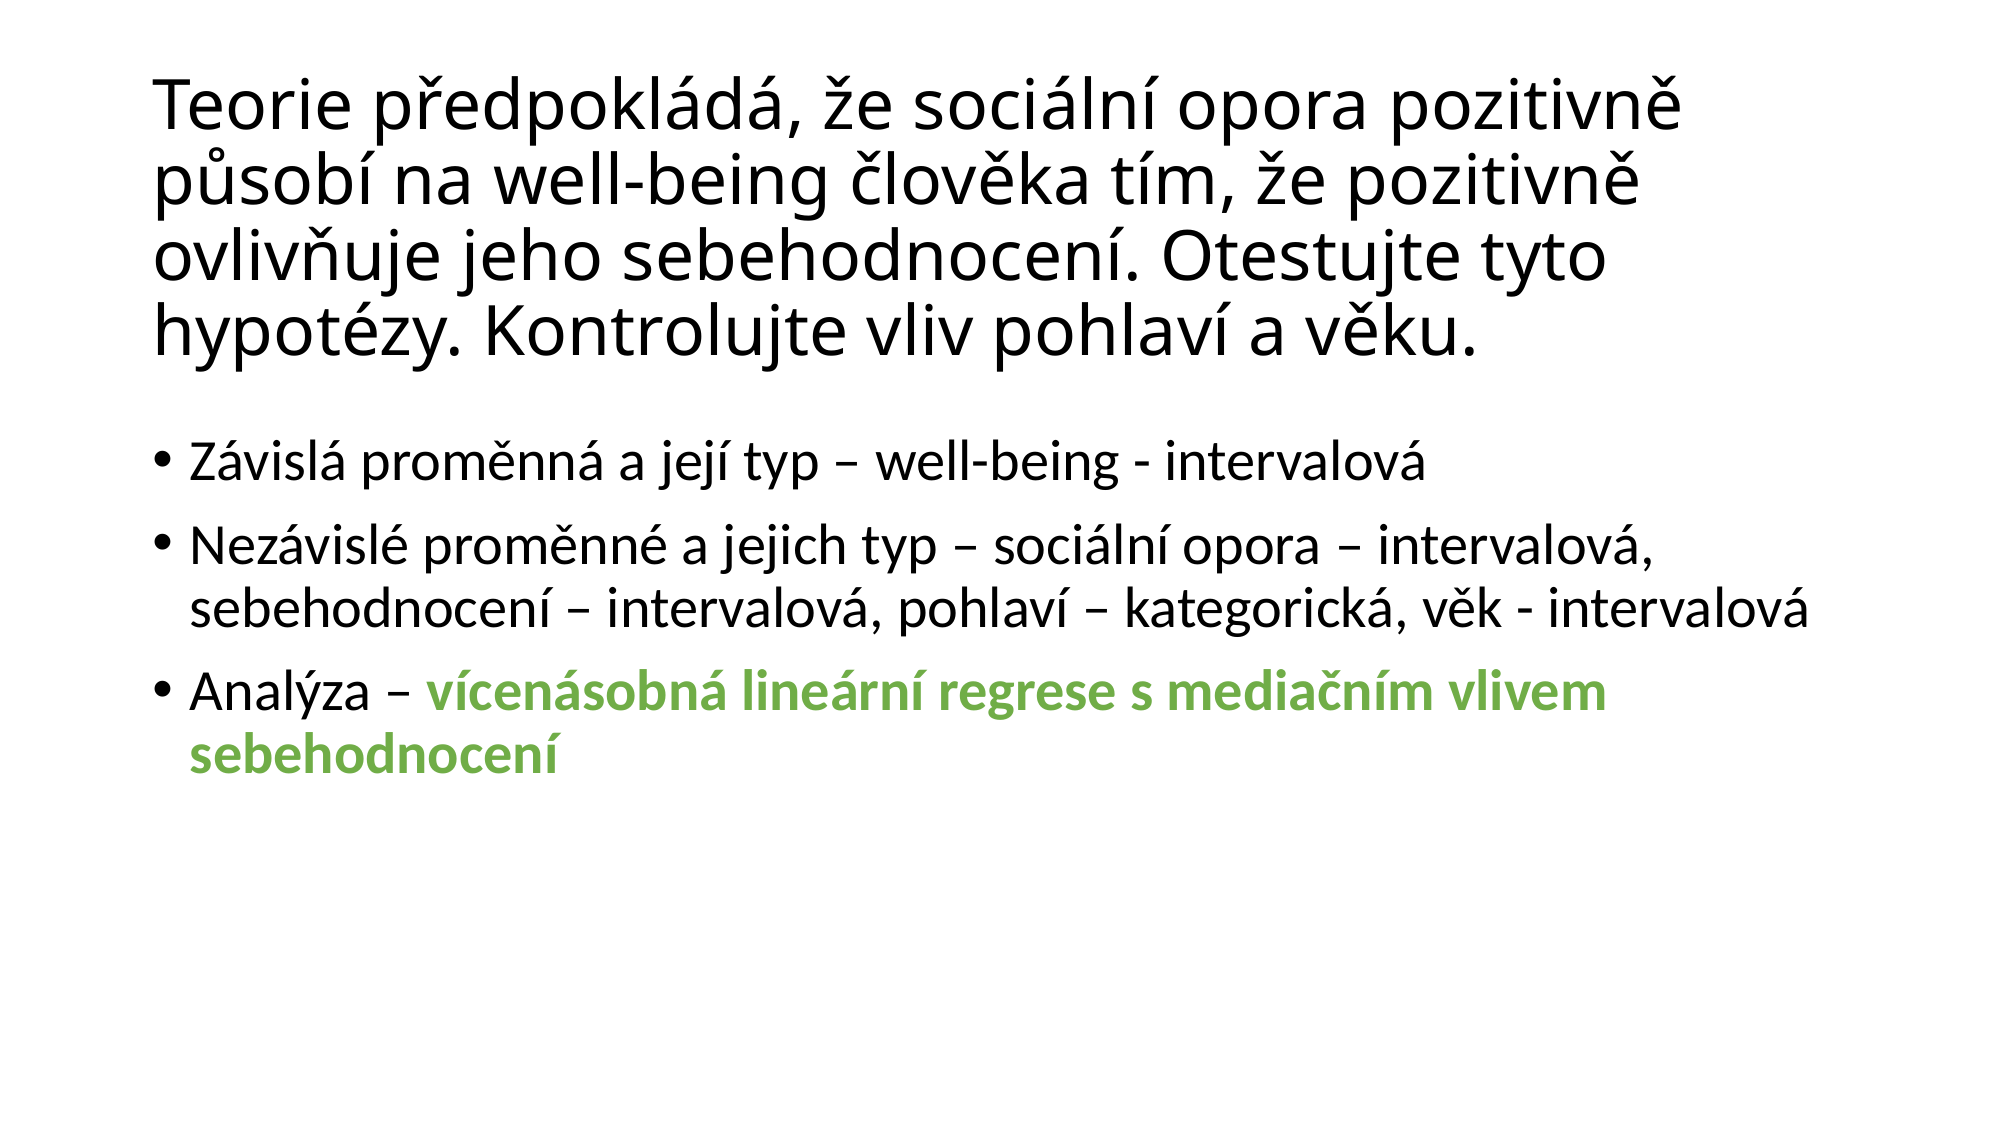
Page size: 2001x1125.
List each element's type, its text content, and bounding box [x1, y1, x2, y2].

list Závislá proměnná a její typ – well-being - intervalová Nezávislé proměnné a jejich typ – sociální opora – intervalová, sebehodnocení – intervalová, pohlaví – kategorická, věk - intervalová Analýza – vícenásobná lineární regrese s mediačním vlivem sebehodnocení [137, 422, 1863, 1014]
title Teorie předpokládá, že sociální opora pozitivně působí na well-being člověka tím, že pozitivně ovlivňuje jeho sebehodnocení. Otestujte tyto hypotézy. Kontrolujte vliv pohlaví a věku. [137, 59, 1863, 381]
